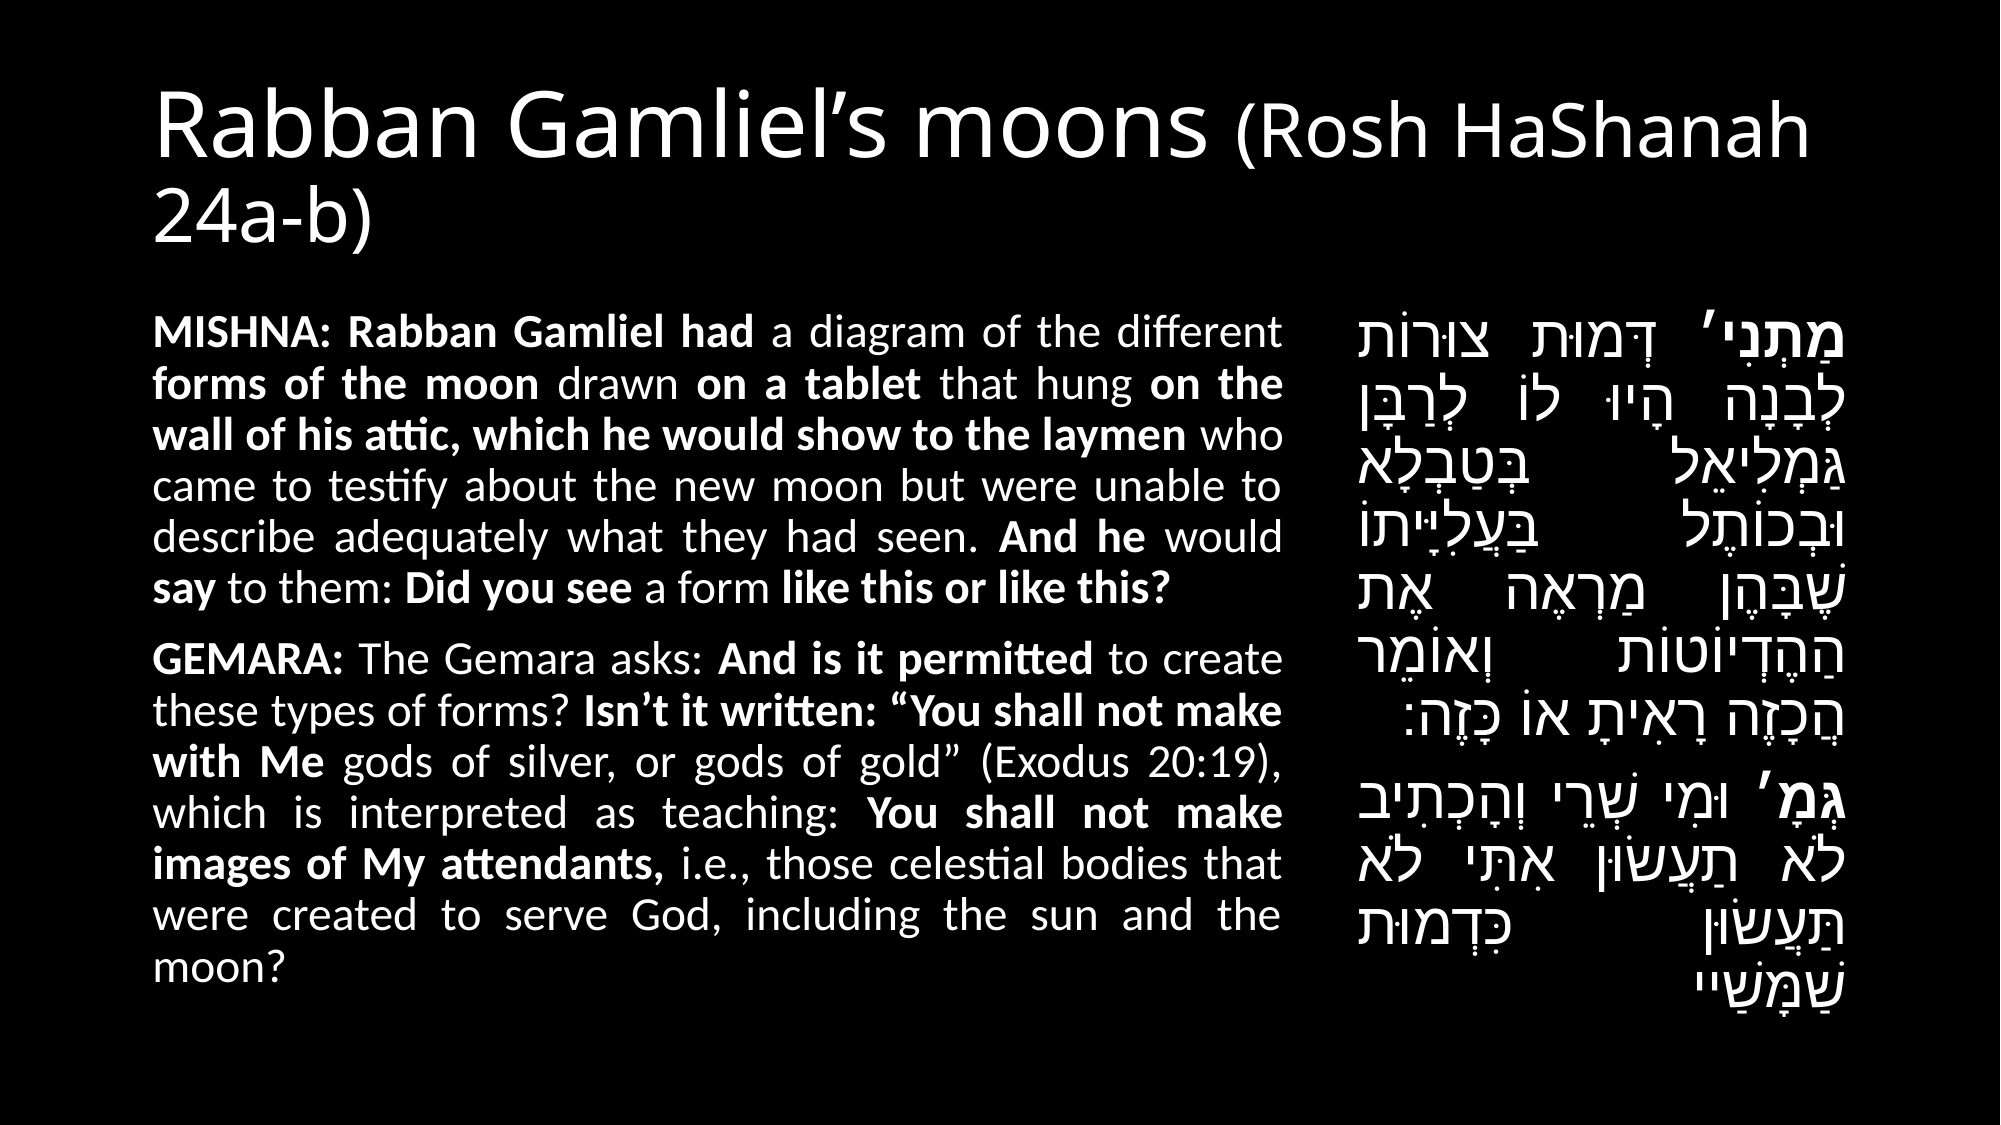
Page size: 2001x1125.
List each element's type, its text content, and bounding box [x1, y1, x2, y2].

list MISHNA: Rabban Gamliel had a diagram of the different forms of the moon drawn on a tablet that hung on the wall of his attic, which he would show to the laymen who came to testify about the new moon but were unable to describe adequately what they had seen. And he would say to them: Did you see a form like this or like this? GEMARA: The Gemara asks: And is it permitted to create these types of forms? Isn’t it written: “You shall not make with Me gods of silver, or gods of gold” (Exodus 20:19), which is interpreted as teaching: You shall not make images of My attendants, i.e., those celestial bodies that were created to serve God, including the sun and the moon? [137, 299, 1299, 1014]
list מַתְנִי׳ דְּמוּת צוּרוֹת לְבָנָה הָיוּ לוֹ לְרַבָּן גַּמְלִיאֵל בְּטַבְלָא וּבְכוֹתֶל בַּעֲלִיָּיתוֹ שֶׁבָּהֶן מַרְאֶה אֶת הַהֶדְיוֹטוֹת וְאוֹמֵר הֲכָזֶה רָאִיתָ אוֹ כָּזֶה: גְּמָ׳ וּמִי שְׁרֵי וְהָכְתִיב לֹא תַעֲשׂוּן אִתִּי לֹא תַּעֲשׂוּן כִּדְמוּת שַׁמָּשַׁיי [1342, 299, 1863, 1014]
title Rabban Gamliel’s moons (Rosh HaShanah 24a-b) [137, 59, 1863, 278]
